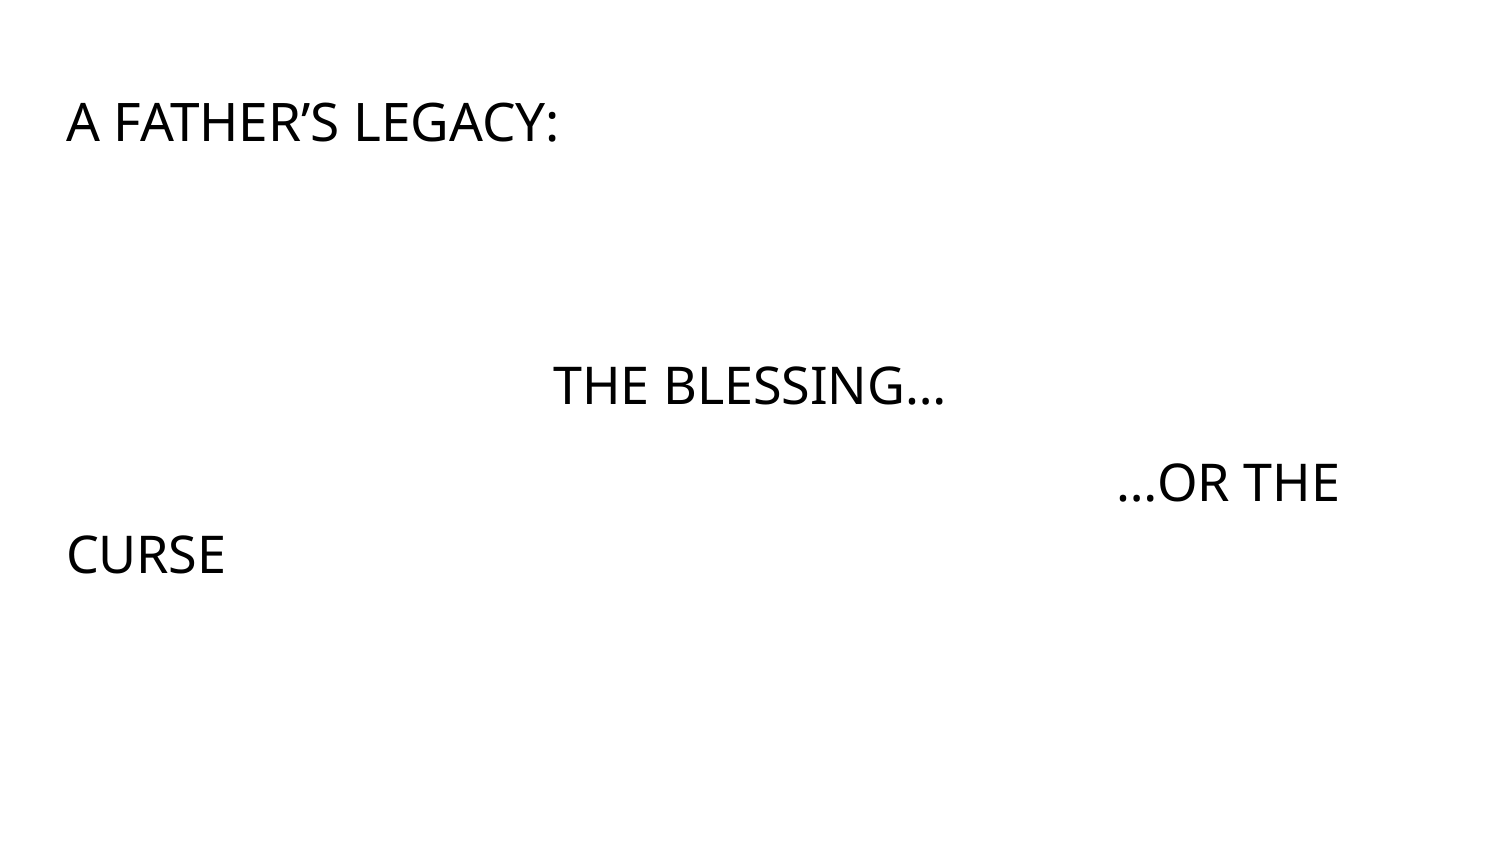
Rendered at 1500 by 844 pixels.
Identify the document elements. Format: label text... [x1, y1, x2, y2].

list THE BLESSING… …OR THE CURSE [51, 328, 1449, 750]
title A FATHER’S LEGACY: [51, 72, 1449, 167]
